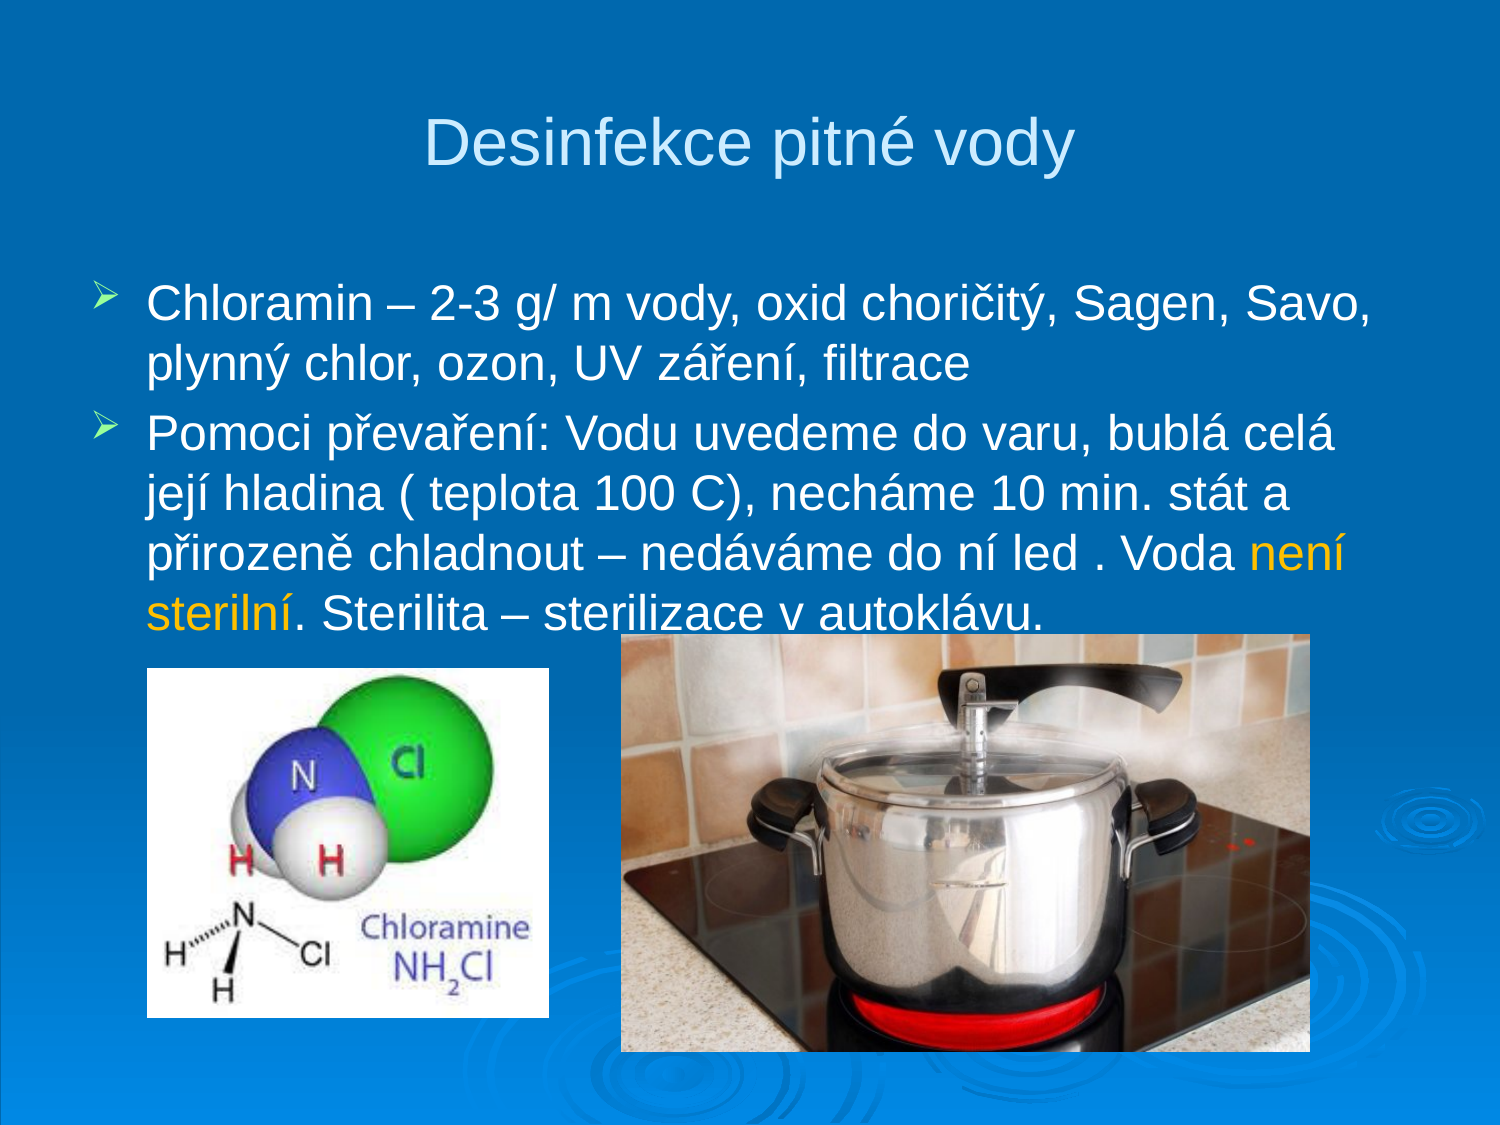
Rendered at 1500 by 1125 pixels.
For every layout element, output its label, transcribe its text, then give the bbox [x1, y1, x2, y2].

picture [621, 634, 1310, 1053]
picture [147, 668, 549, 1018]
list Chloramin – 2-3 g/ m vody, oxid choričitý, Sagen, Savo, plynný chlor, ozon, UV záření, filtrace Pomoci převaření: Vodu uvedeme do varu, bublá celá její hladina ( teplota 100 C), necháme 10 min. stát a přirozeně chladnout – nedáváme do ní led . Voda není sterilní. Sterilita – sterilizace v autoklávu. [75, 262, 1425, 1005]
title Desinfekce pitné vody [75, 45, 1425, 233]
